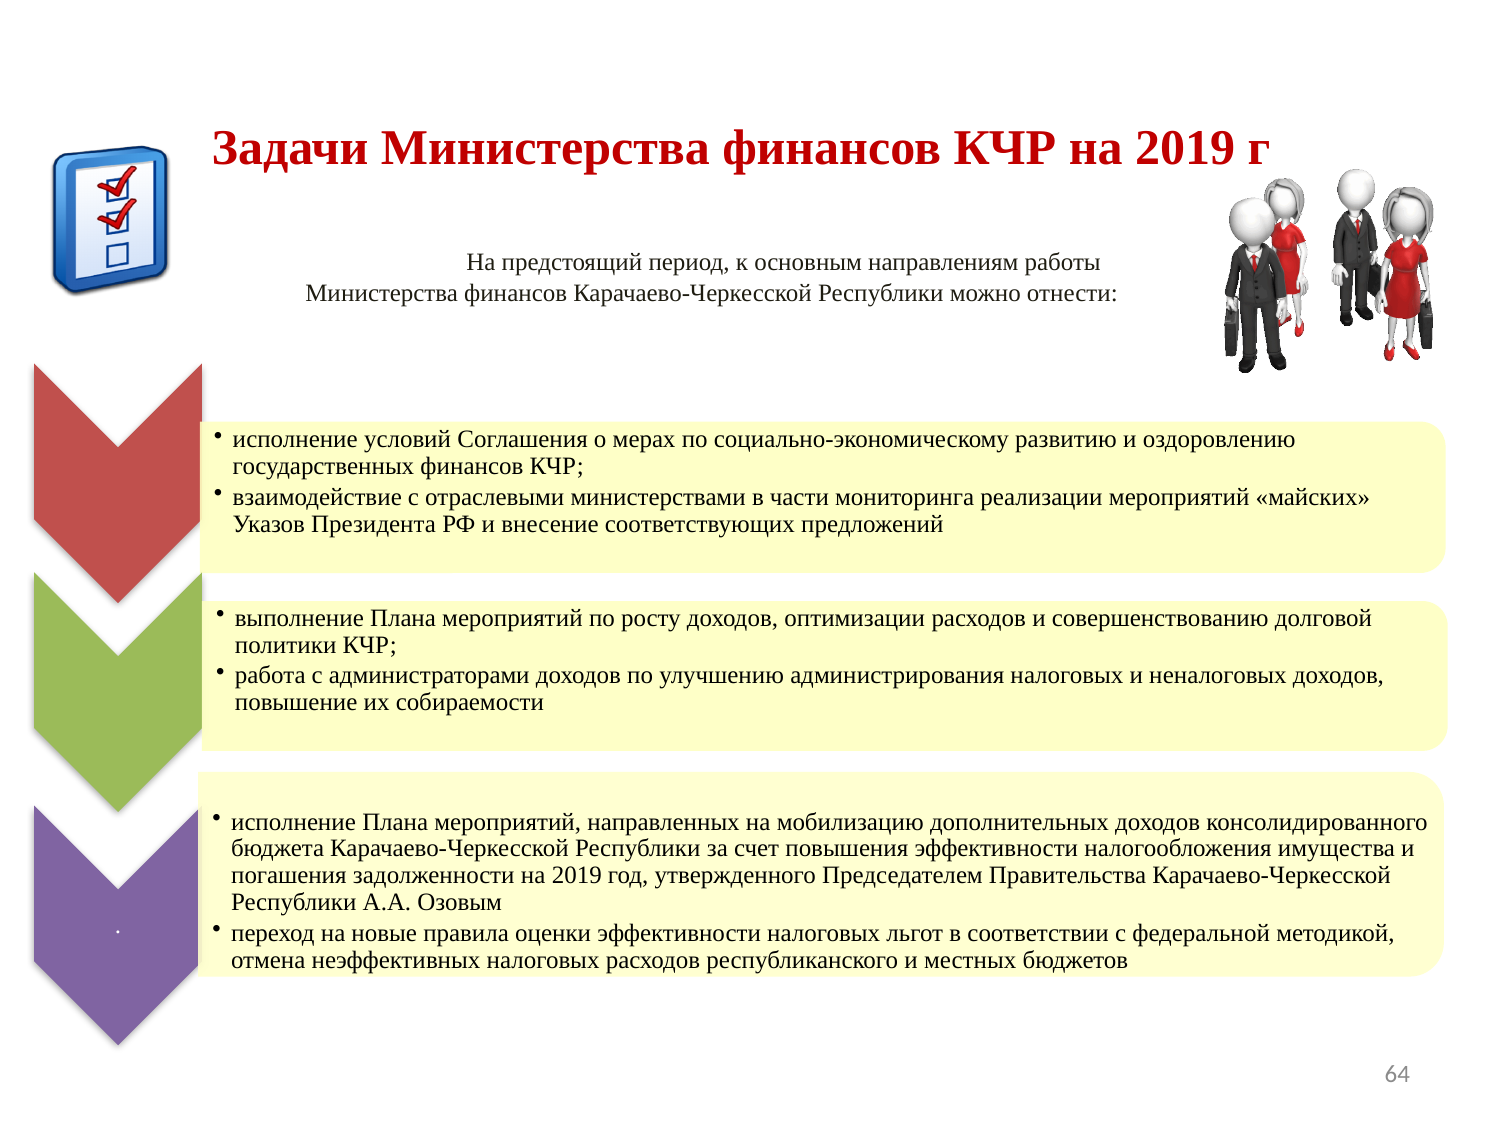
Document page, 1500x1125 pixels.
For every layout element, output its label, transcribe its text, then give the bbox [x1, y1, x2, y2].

text_box На предстоящий период, к основным направлениям работы Министерства финансов Карачаево-Черкесской Республики можно отнести: [191, 234, 1202, 314]
picture [17, 140, 203, 303]
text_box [33, 362, 1448, 1046]
text_box Задачи Министерства финансов КЧР на 2019 г [152, 106, 1330, 182]
slide_number 64 [1074, 1054, 1425, 1103]
picture [1207, 148, 1452, 406]
